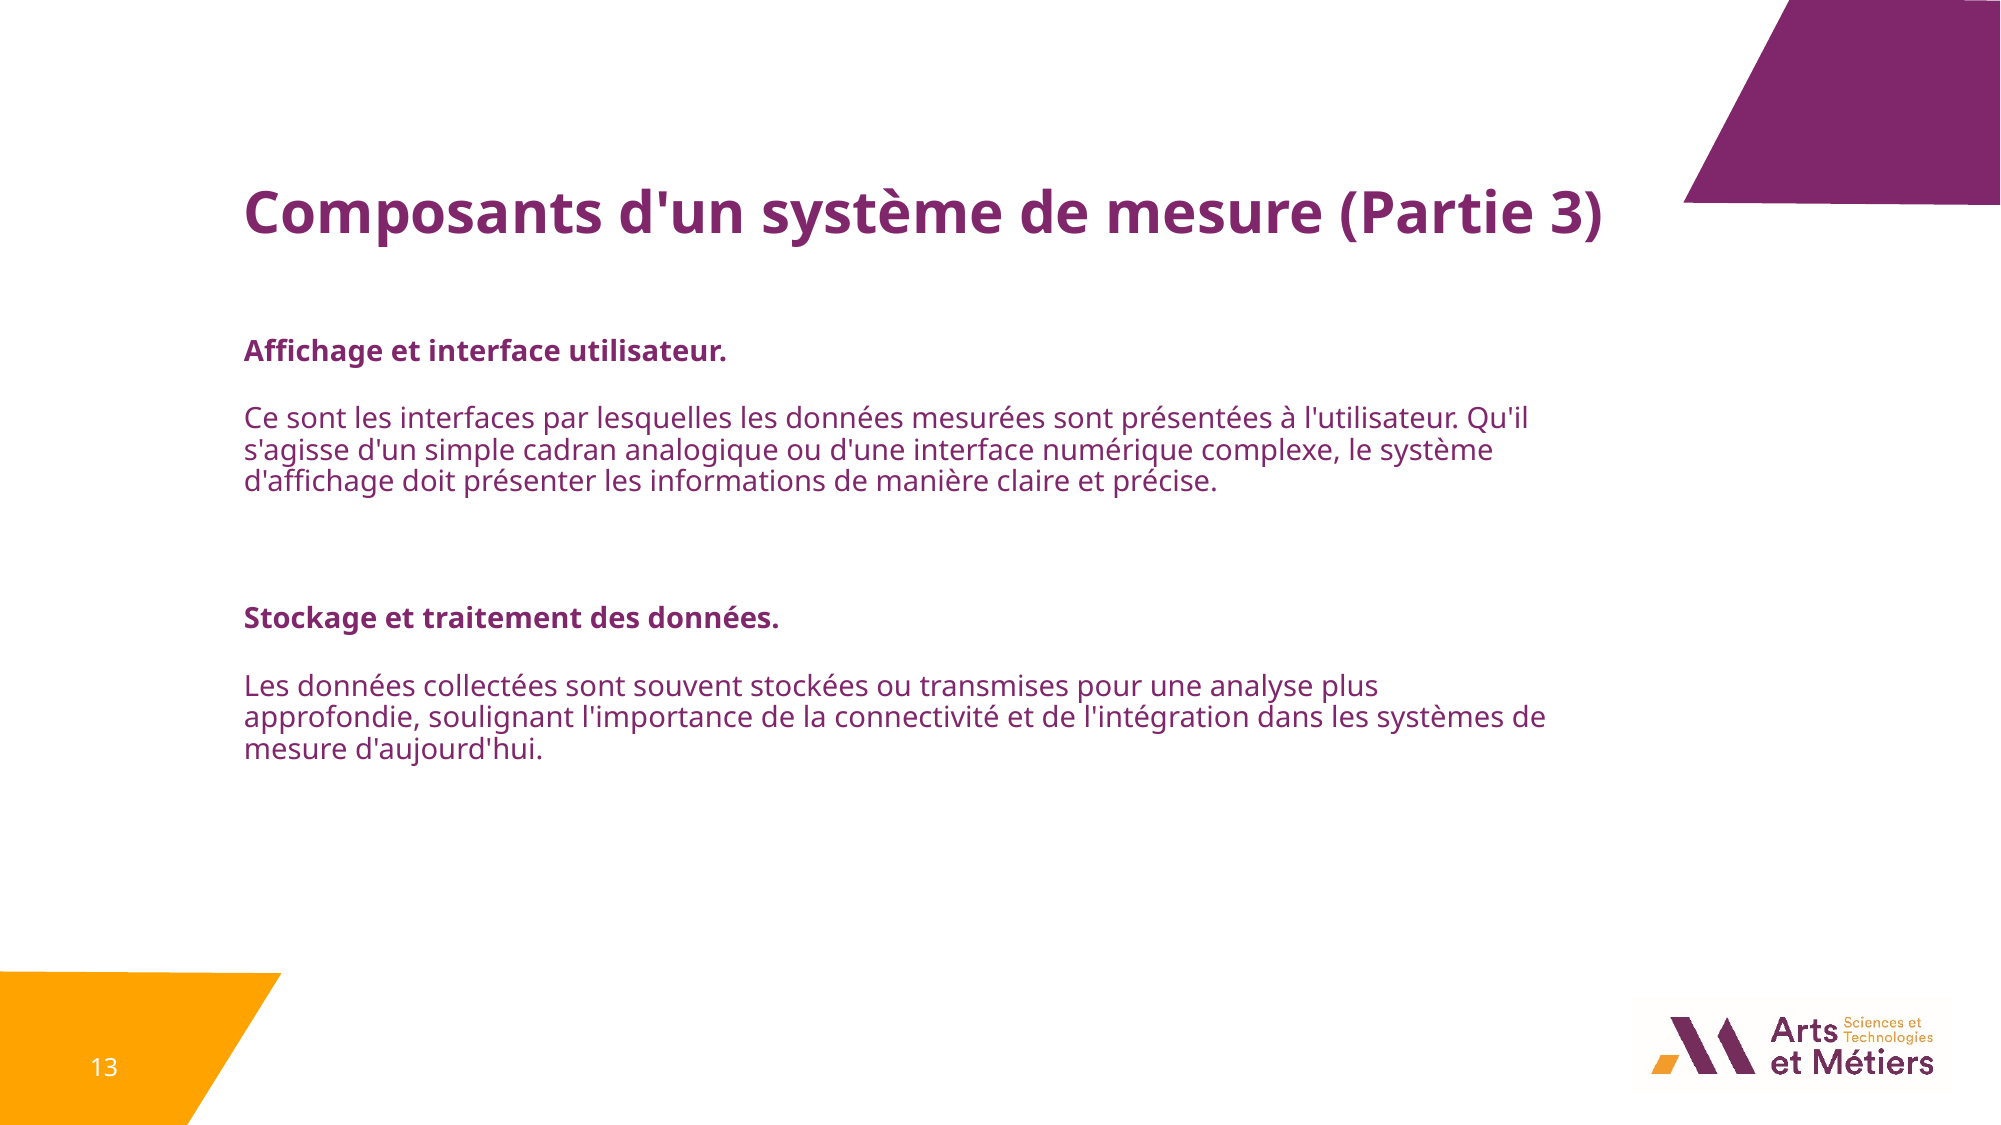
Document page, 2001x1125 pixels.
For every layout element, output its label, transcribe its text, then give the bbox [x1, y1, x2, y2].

text_box Ce sont les interfaces par lesquelles les données mesurées sont présentées à l'utilisateur. Qu'il s'agisse d'un simple cadran analogique ou d'une interface numérique complexe, le système d'affichage doit présenter les informations de manière claire et précise. [228, 396, 1574, 563]
picture [1631, 997, 1952, 1093]
list Composants d'un système de mesure (Partie 3) [229, 175, 1621, 273]
slide_number 13 [27, 1044, 134, 1093]
text_box Stockage et traitement des données. [228, 596, 1574, 663]
text_box Les données collectées sont souvent stockées ou transmises pour une analyse plus approfondie, soulignant l'importance de la connectivité et de l'intégration dans les systèmes de mesure d'aujourd'hui. [228, 663, 1574, 820]
list Affichage et interface utilisateur. [229, 328, 1574, 396]
